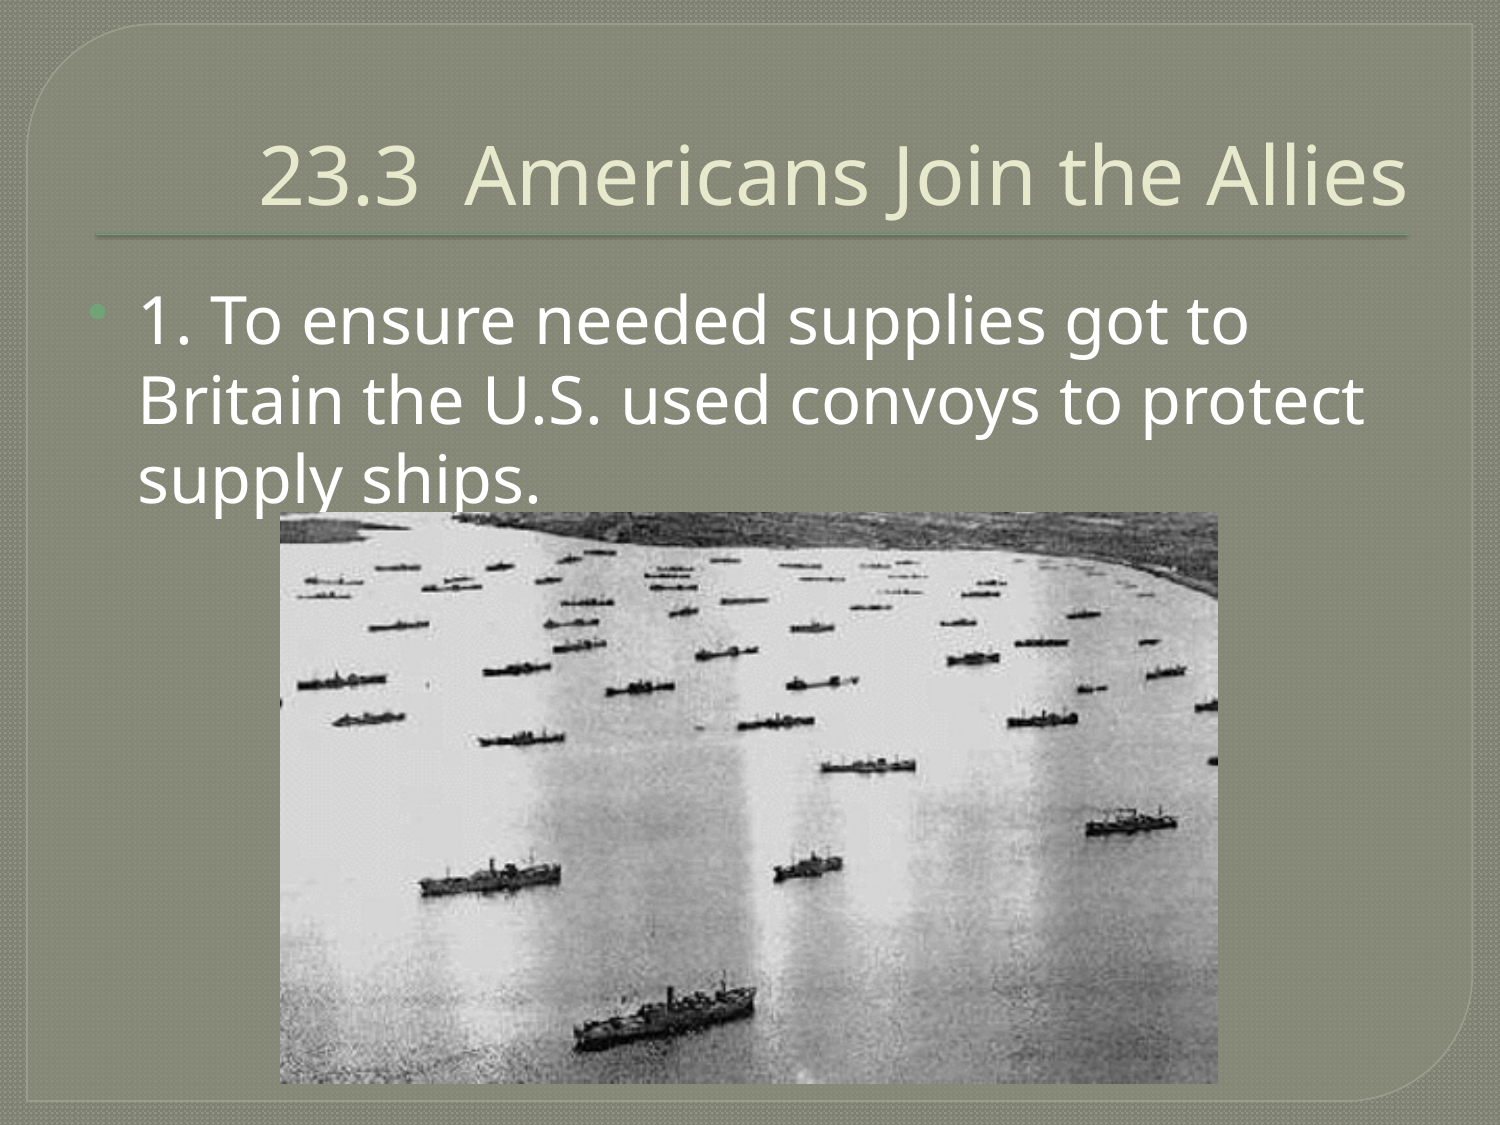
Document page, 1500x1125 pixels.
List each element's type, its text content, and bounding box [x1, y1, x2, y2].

list 1. To ensure needed supplies got to Britain the U.S. used convoys to protect supply ships. [75, 270, 1425, 1013]
title 23.3 Americans Join the Allies [75, 41, 1425, 230]
picture [279, 512, 1218, 1084]
